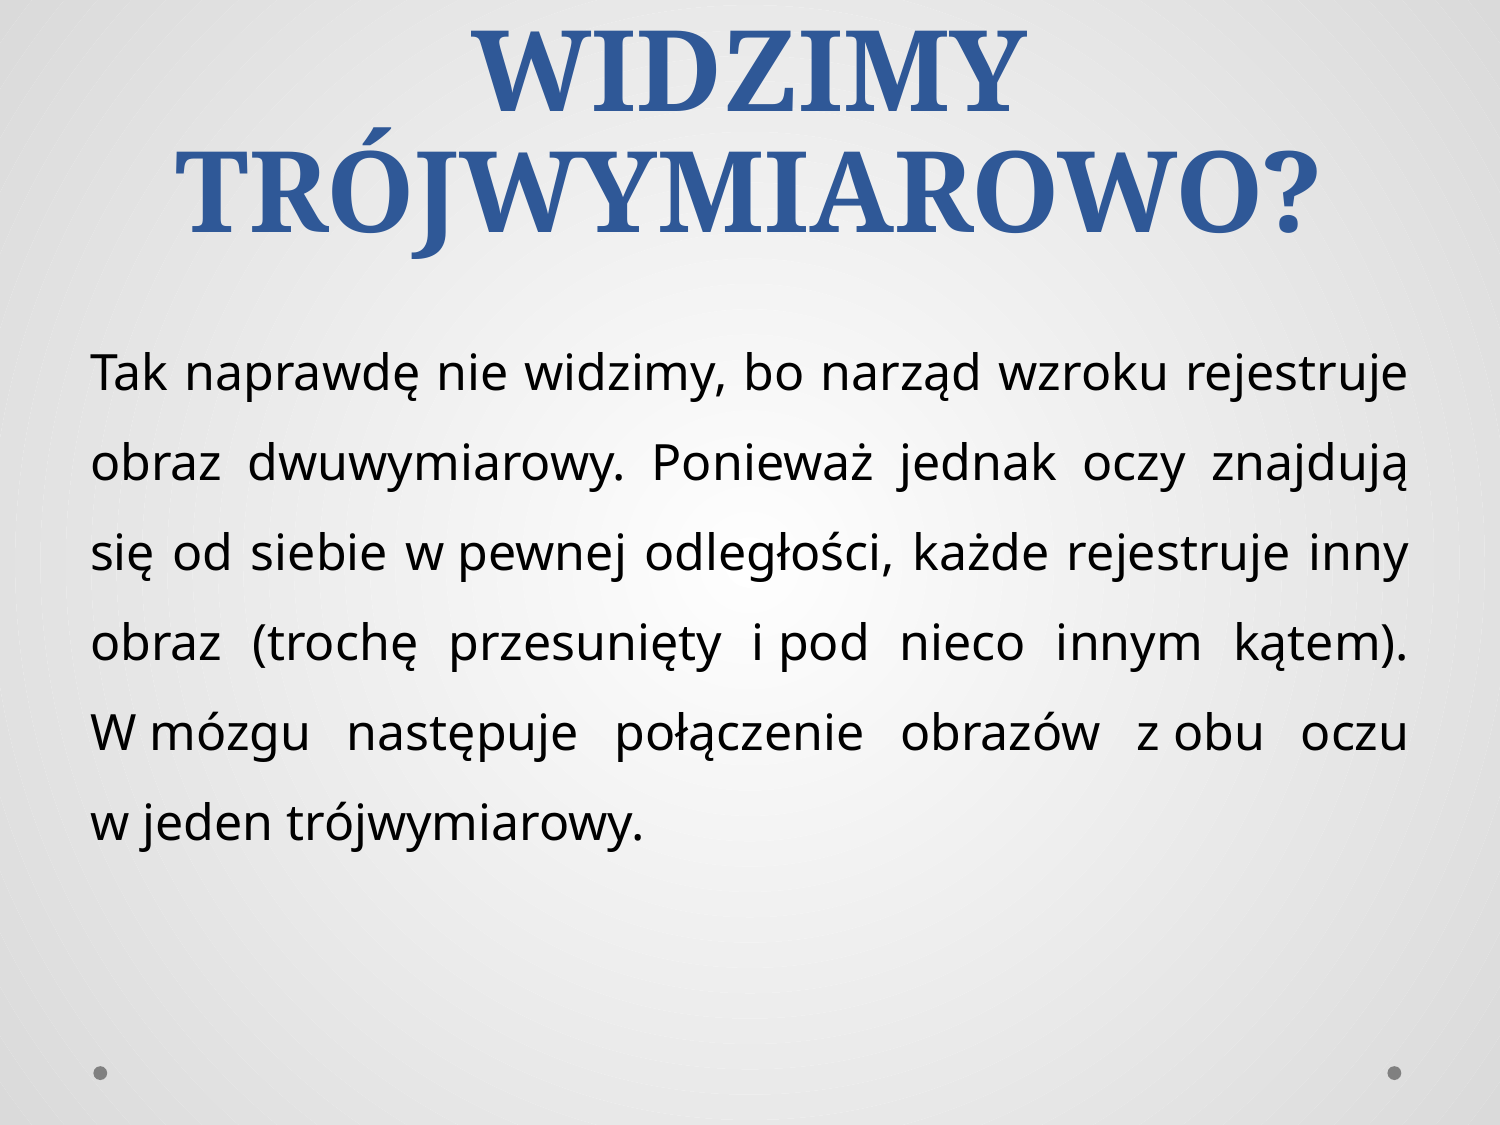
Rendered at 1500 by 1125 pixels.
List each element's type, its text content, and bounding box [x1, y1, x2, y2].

title WIDZIMY TRÓJWYMIAROWO? [75, 0, 1425, 263]
list Tak naprawdę nie widzimy, bo narząd wzroku rejestruje obraz dwuwymiarowy. Ponieważ jednak oczy znajdują się od siebie w pewnej odległości, każde rejestruje inny obraz (trochę przesunięty i pod nieco innym kątem). W mózgu następuje połączenie obrazów z obu oczu w jeden trójwymiarowy. [75, 302, 1425, 1005]
